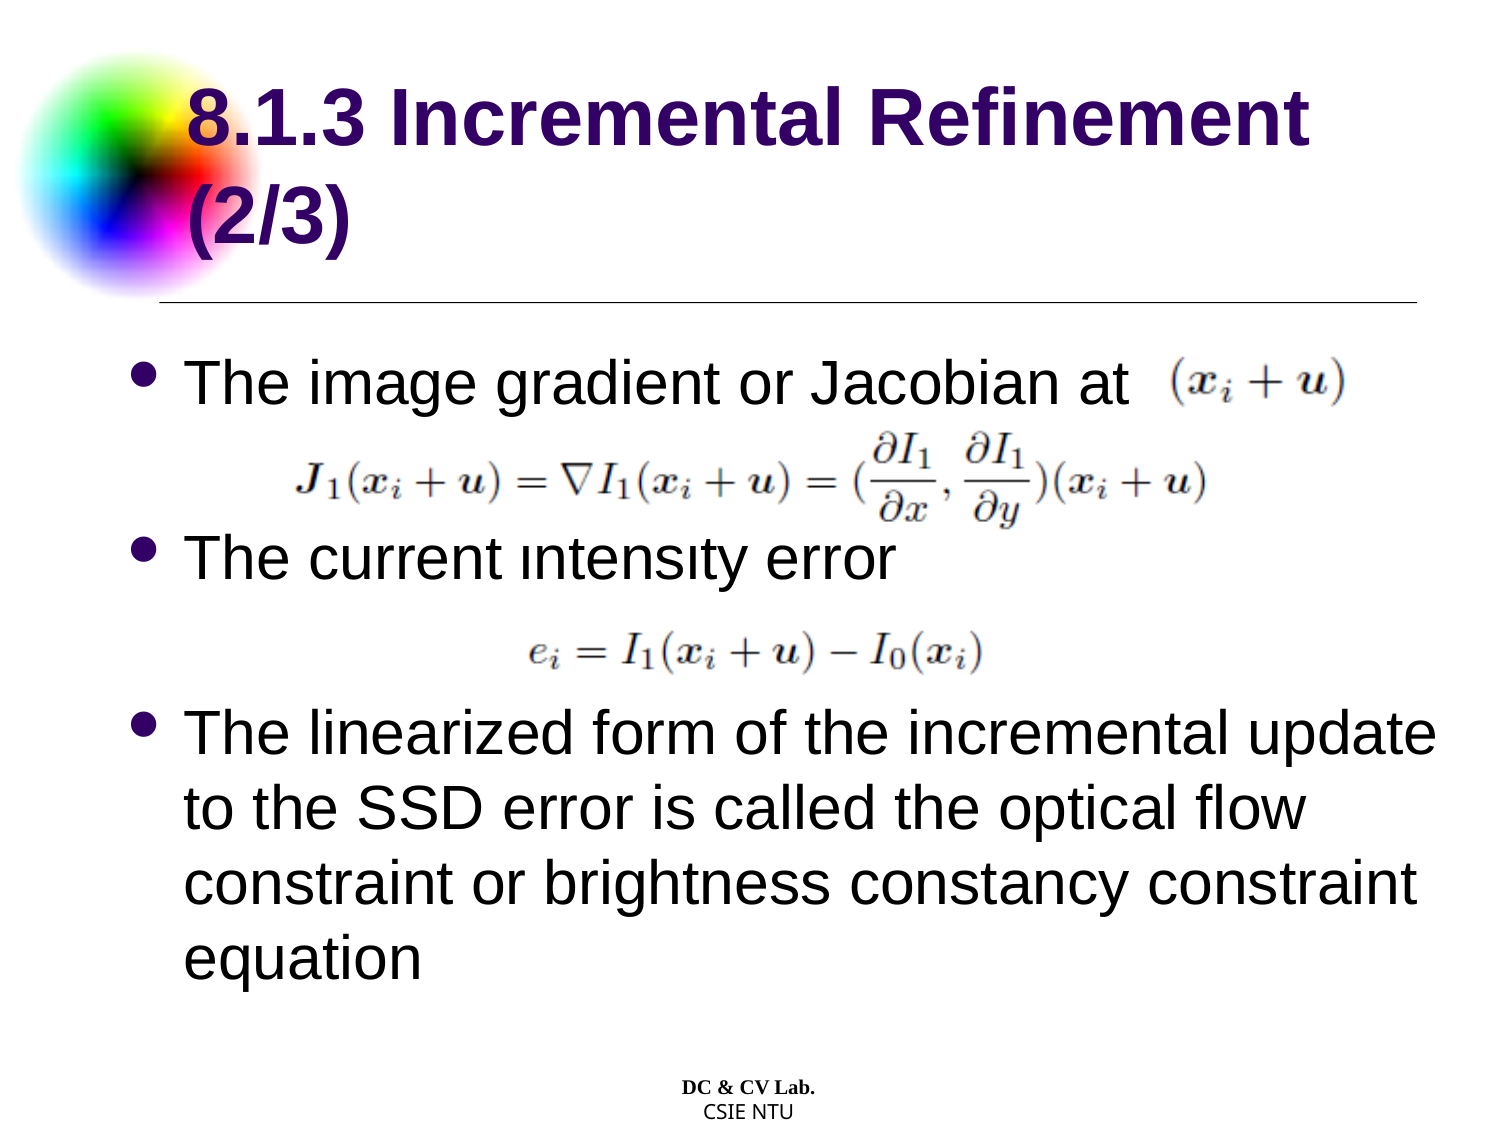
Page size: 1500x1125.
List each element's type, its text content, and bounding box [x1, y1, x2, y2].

picture [288, 420, 1218, 540]
footer DC & CV Lab. CSIE NTU [511, 1066, 987, 1125]
picture [520, 620, 986, 681]
list The image gradient or Jacobian at The current intensity error The linearized form of the incremental update to the SSD error is called the optical flow constraint or brightness constancy constraint equation [112, 334, 1463, 1059]
title 8.1.3 Incremental Refinement (2/3) [171, 54, 1500, 268]
picture [0, 42, 272, 318]
picture [1163, 349, 1353, 416]
